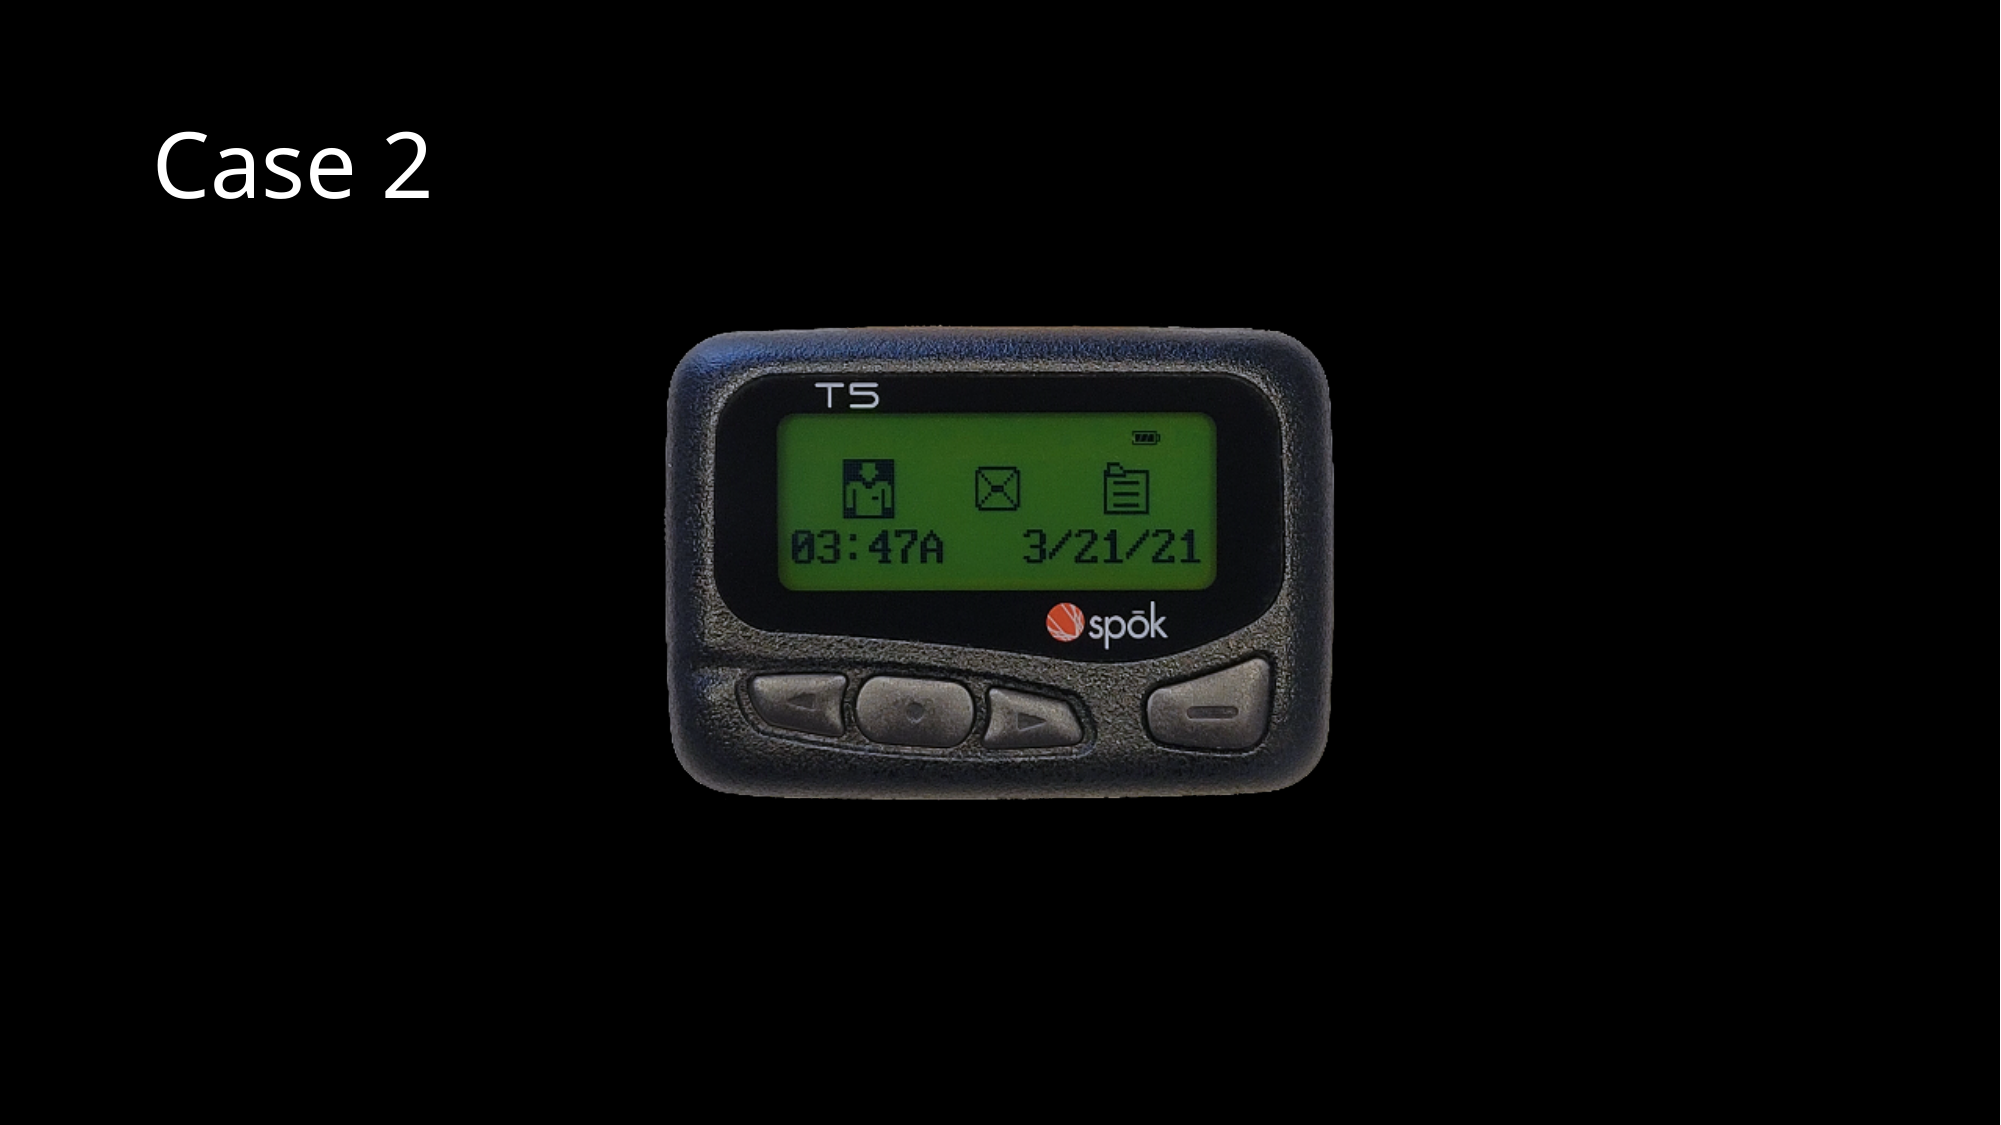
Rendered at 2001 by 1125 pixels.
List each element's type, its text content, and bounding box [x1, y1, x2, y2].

picture [653, 317, 1347, 808]
title Case 2 [137, 59, 1863, 278]
